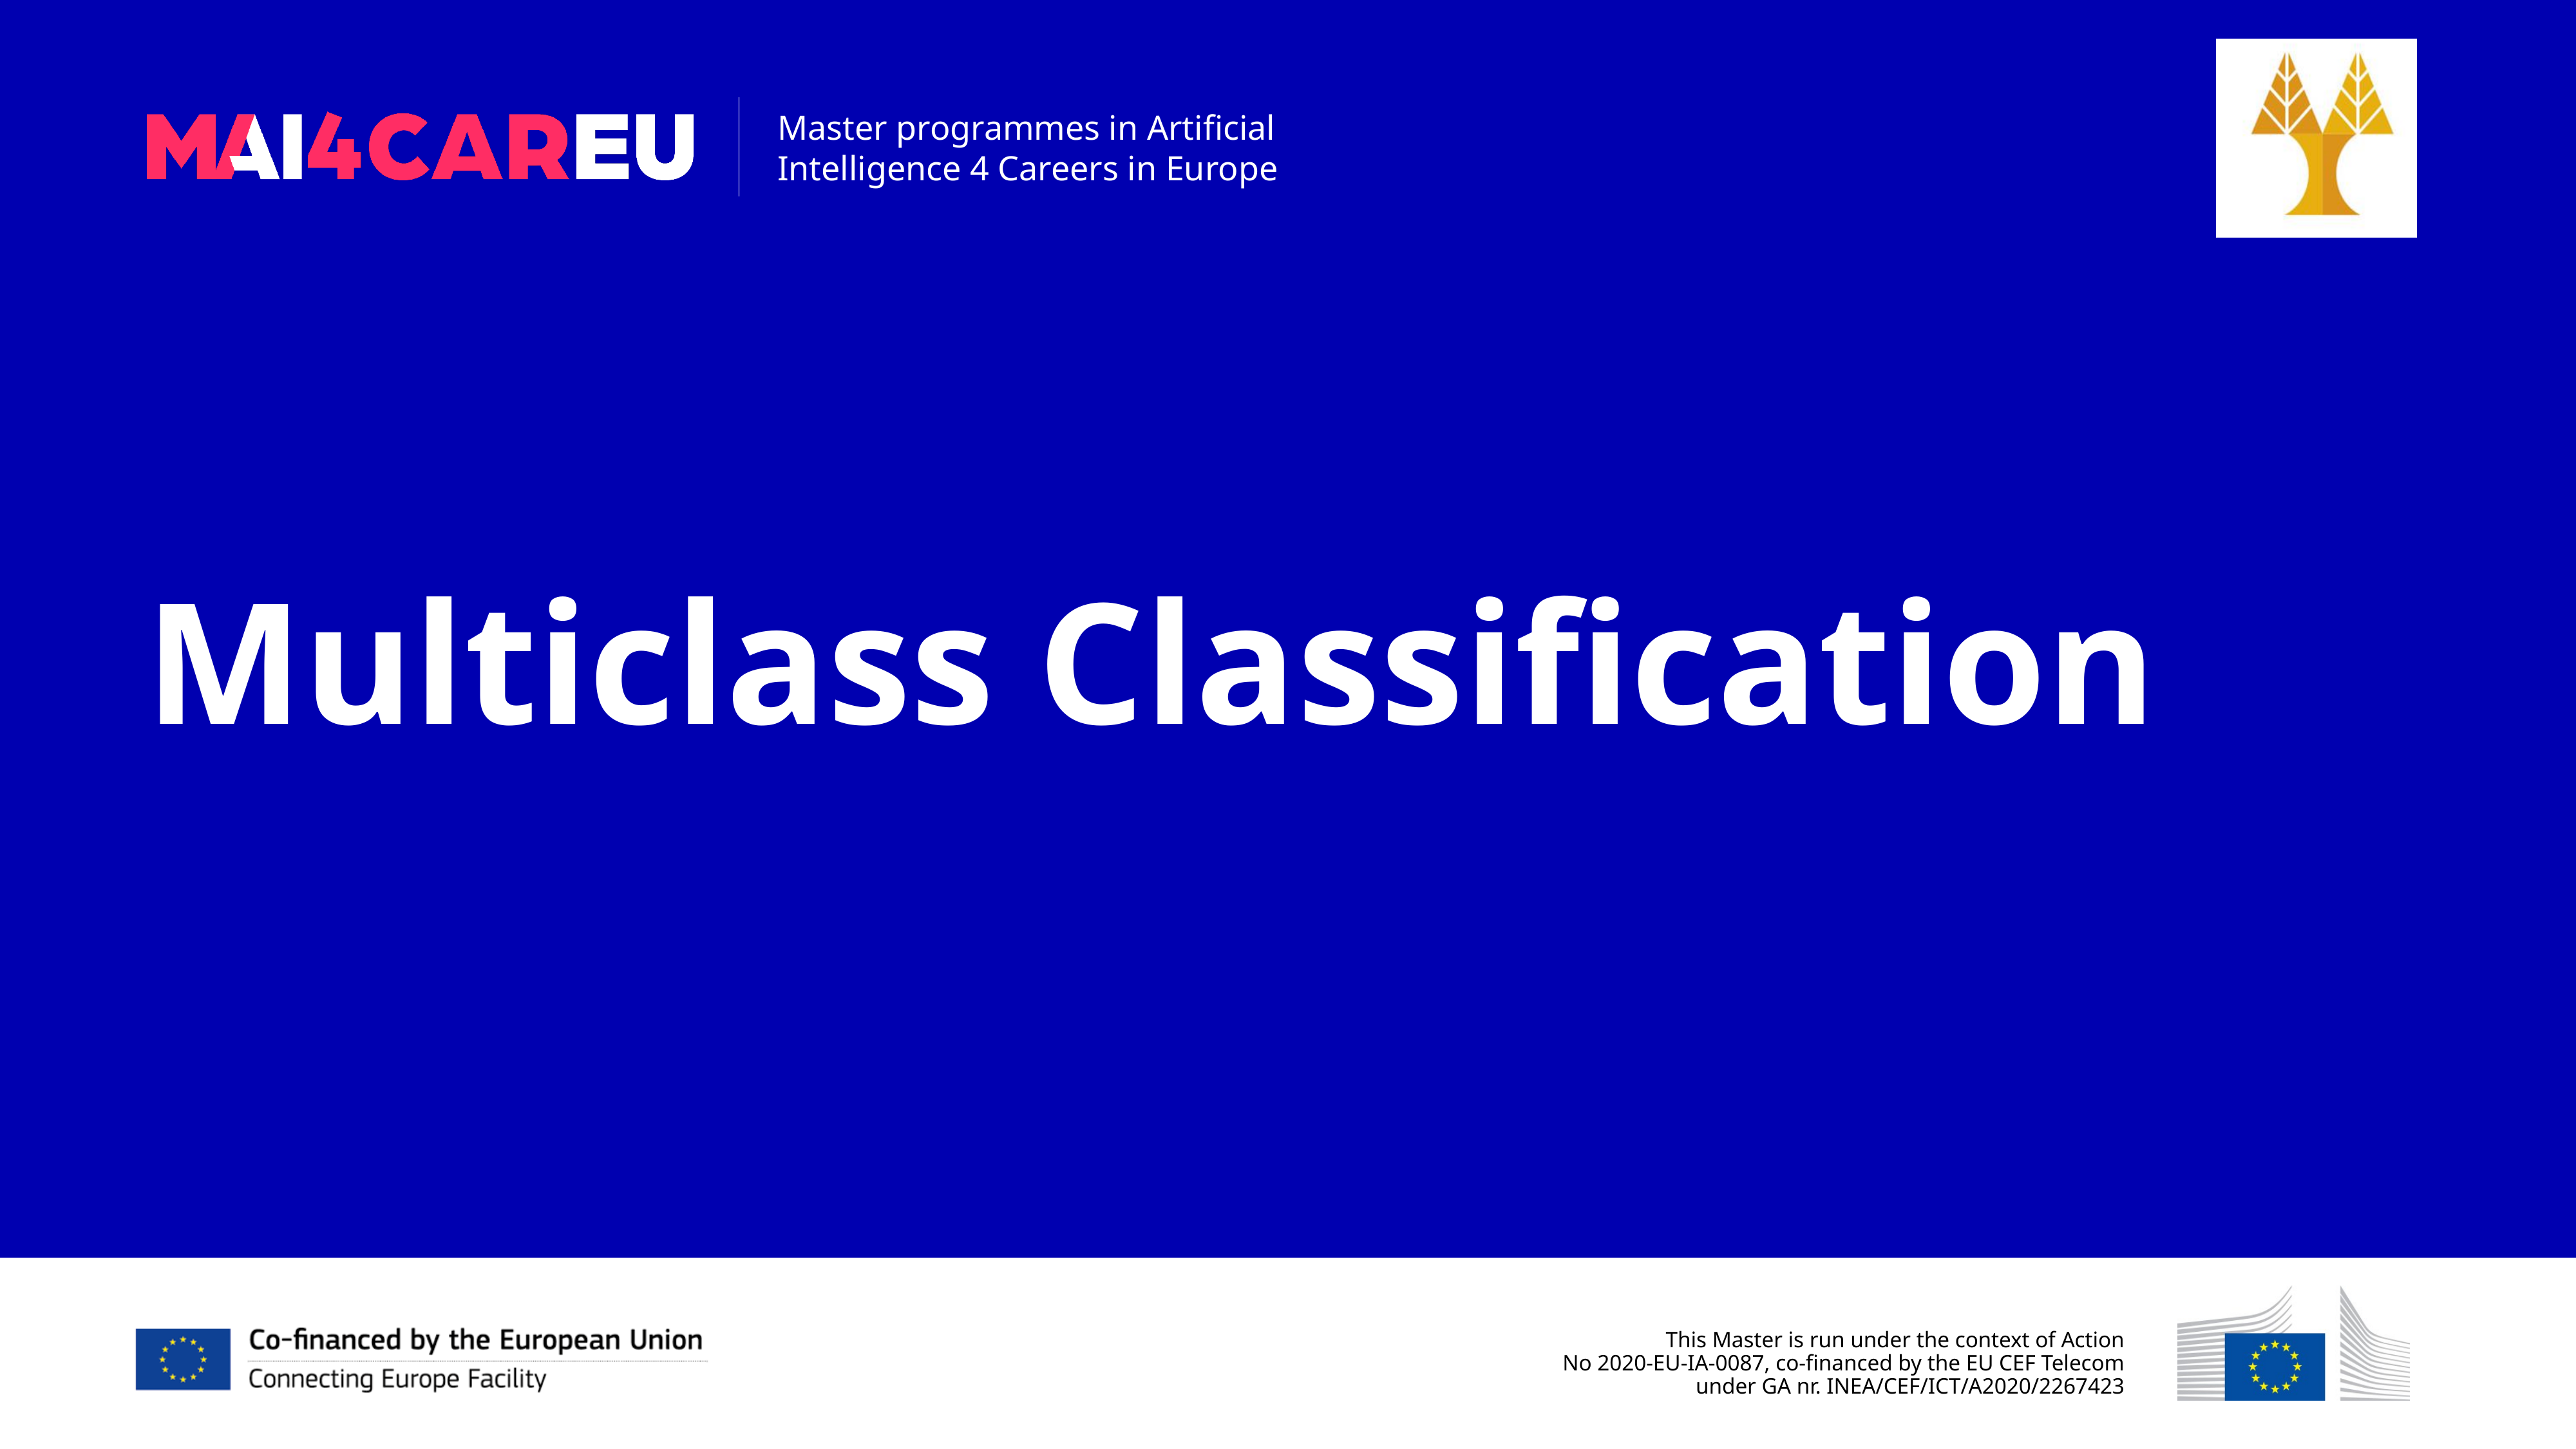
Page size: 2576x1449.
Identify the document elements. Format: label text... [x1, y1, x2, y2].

picture [2177, 1285, 2410, 1401]
picture [147, 111, 694, 180]
picture [124, 1319, 713, 1399]
list Multiclass Classification [136, 574, 2417, 830]
picture [2216, 39, 2417, 238]
